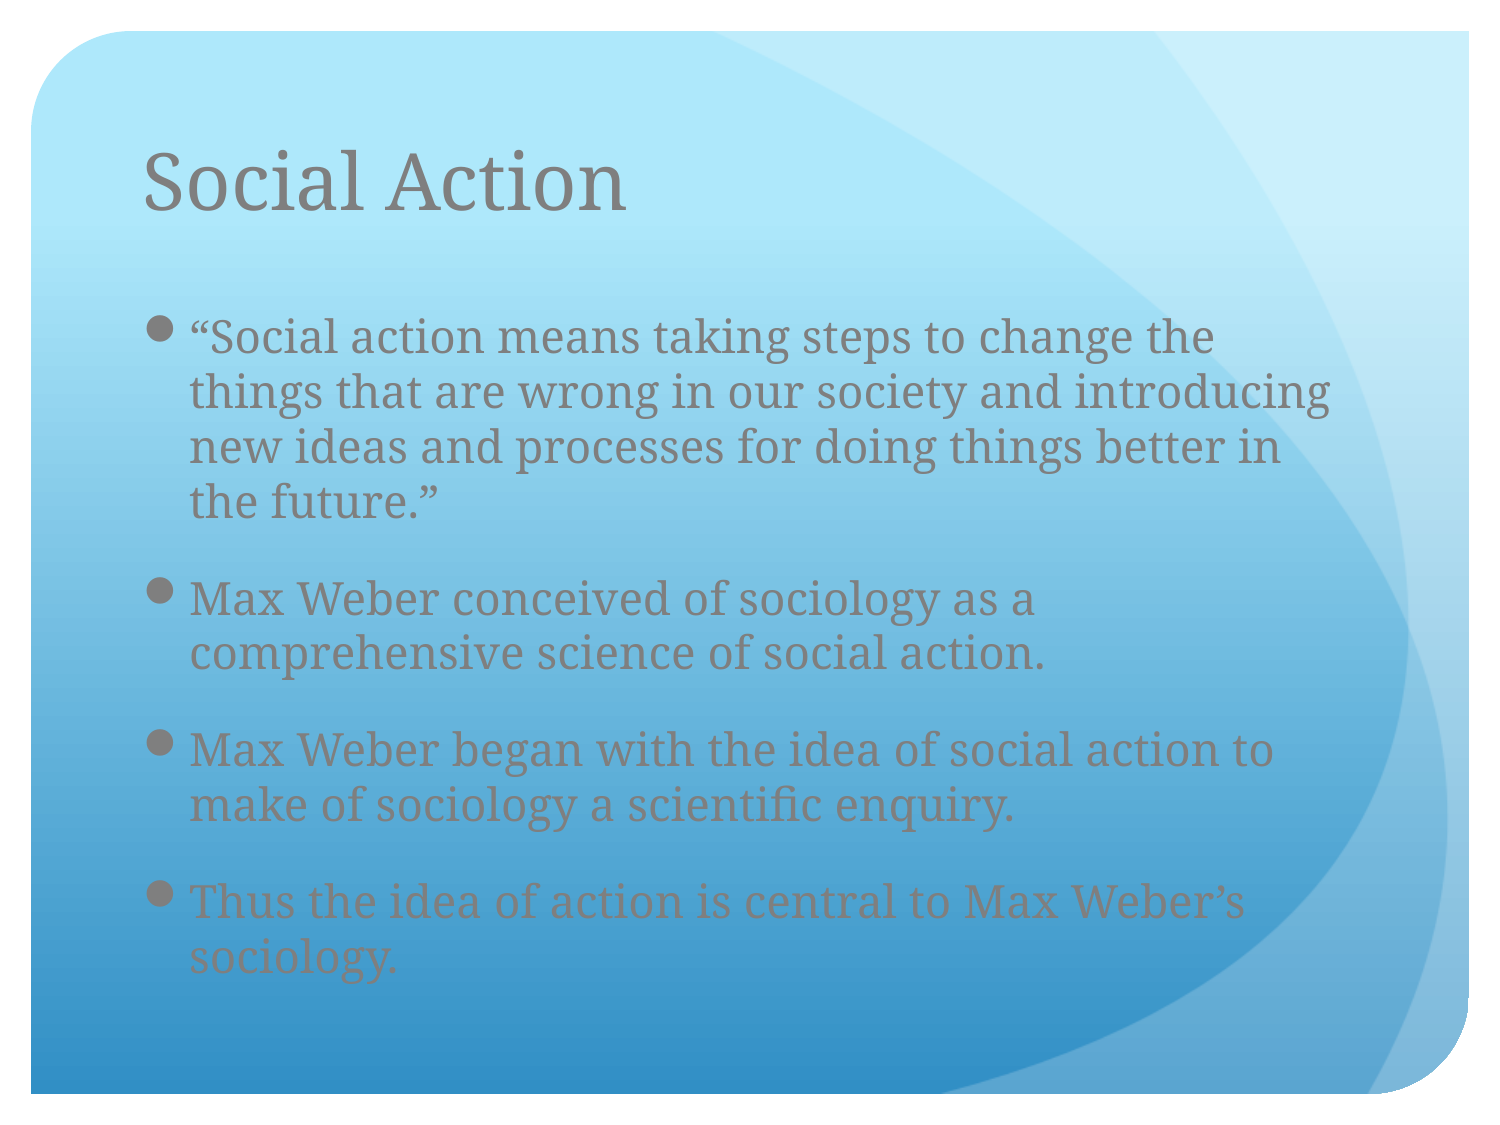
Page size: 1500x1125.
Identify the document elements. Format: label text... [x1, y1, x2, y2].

title Social Action [127, 62, 1372, 234]
picture [24, 30, 1473, 1094]
list “Social action means taking steps to change the things that are wrong in our society and introducing new ideas and processes for doing things better in the future.” Max Weber conceived of sociology as a comprehensive science of social action. Max Weber began with the idea of social action to make of sociology a scientific enquiry. Thus the idea of action is central to Max Weber’s sociology. [127, 299, 1372, 991]
